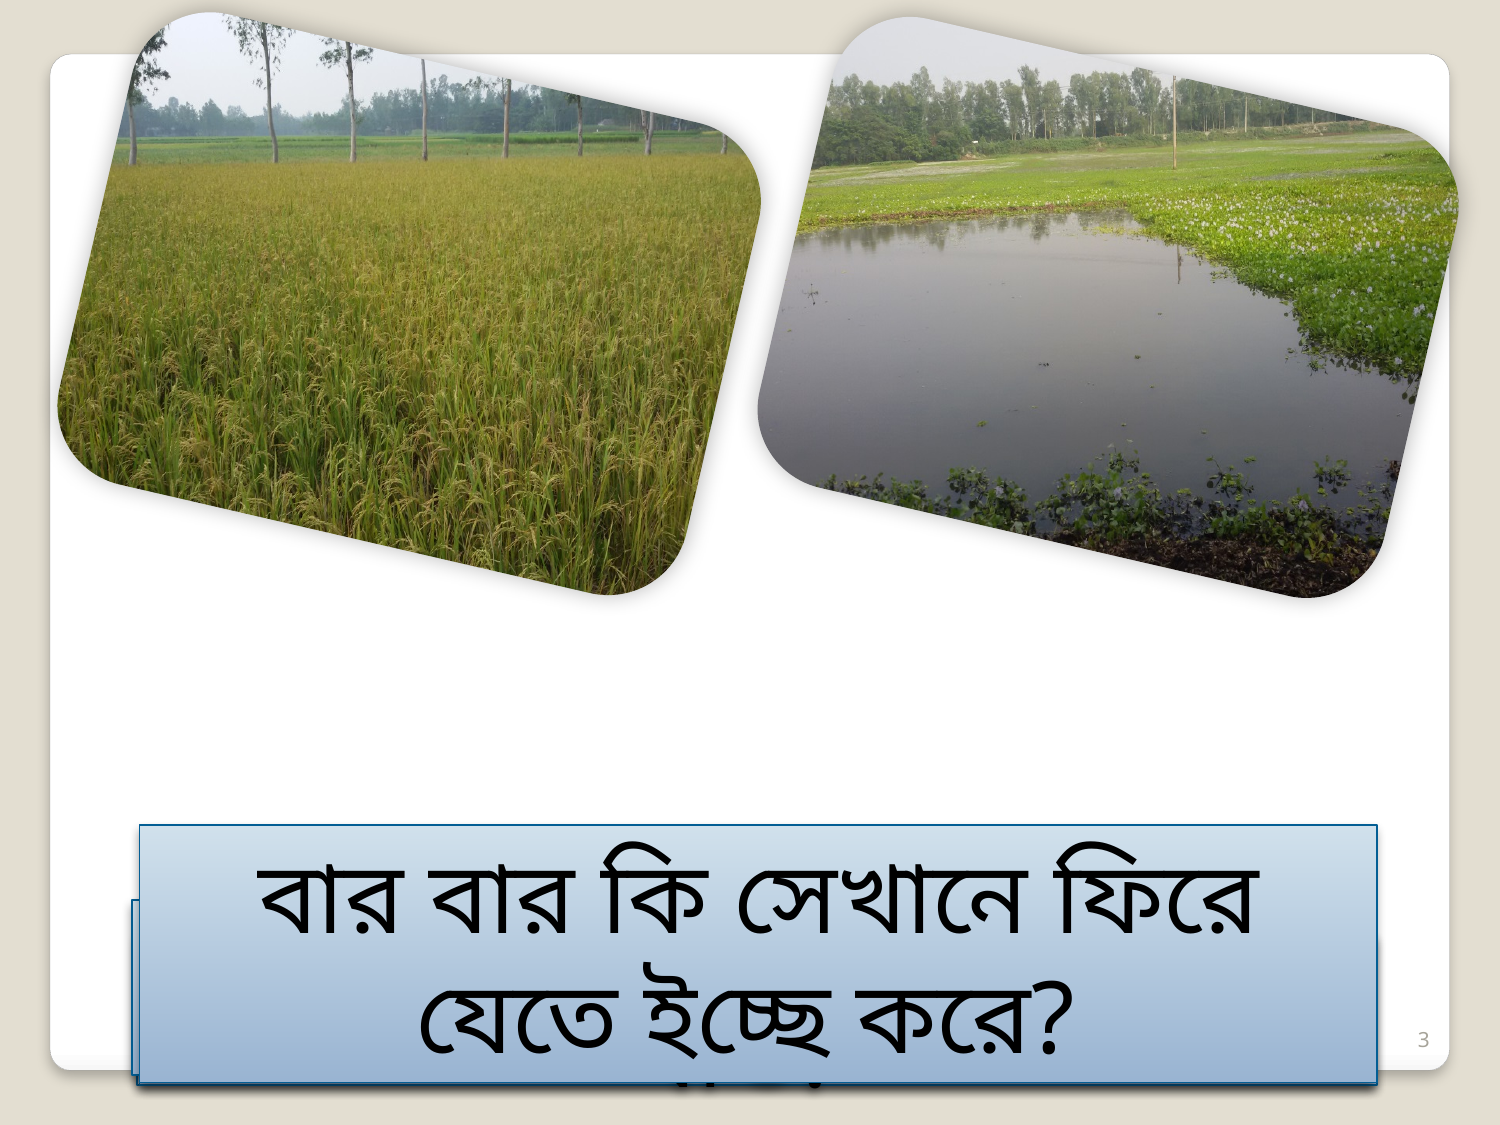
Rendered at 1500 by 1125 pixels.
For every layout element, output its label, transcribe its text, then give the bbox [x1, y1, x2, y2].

picture [57, 12, 761, 596]
slide_number 3 [1385, 1002, 1445, 1063]
text_box বার বার কি সেখানে ফিরে যেতে ইচ্ছে করে? [139, 824, 1378, 1083]
picture [757, 16, 1459, 598]
